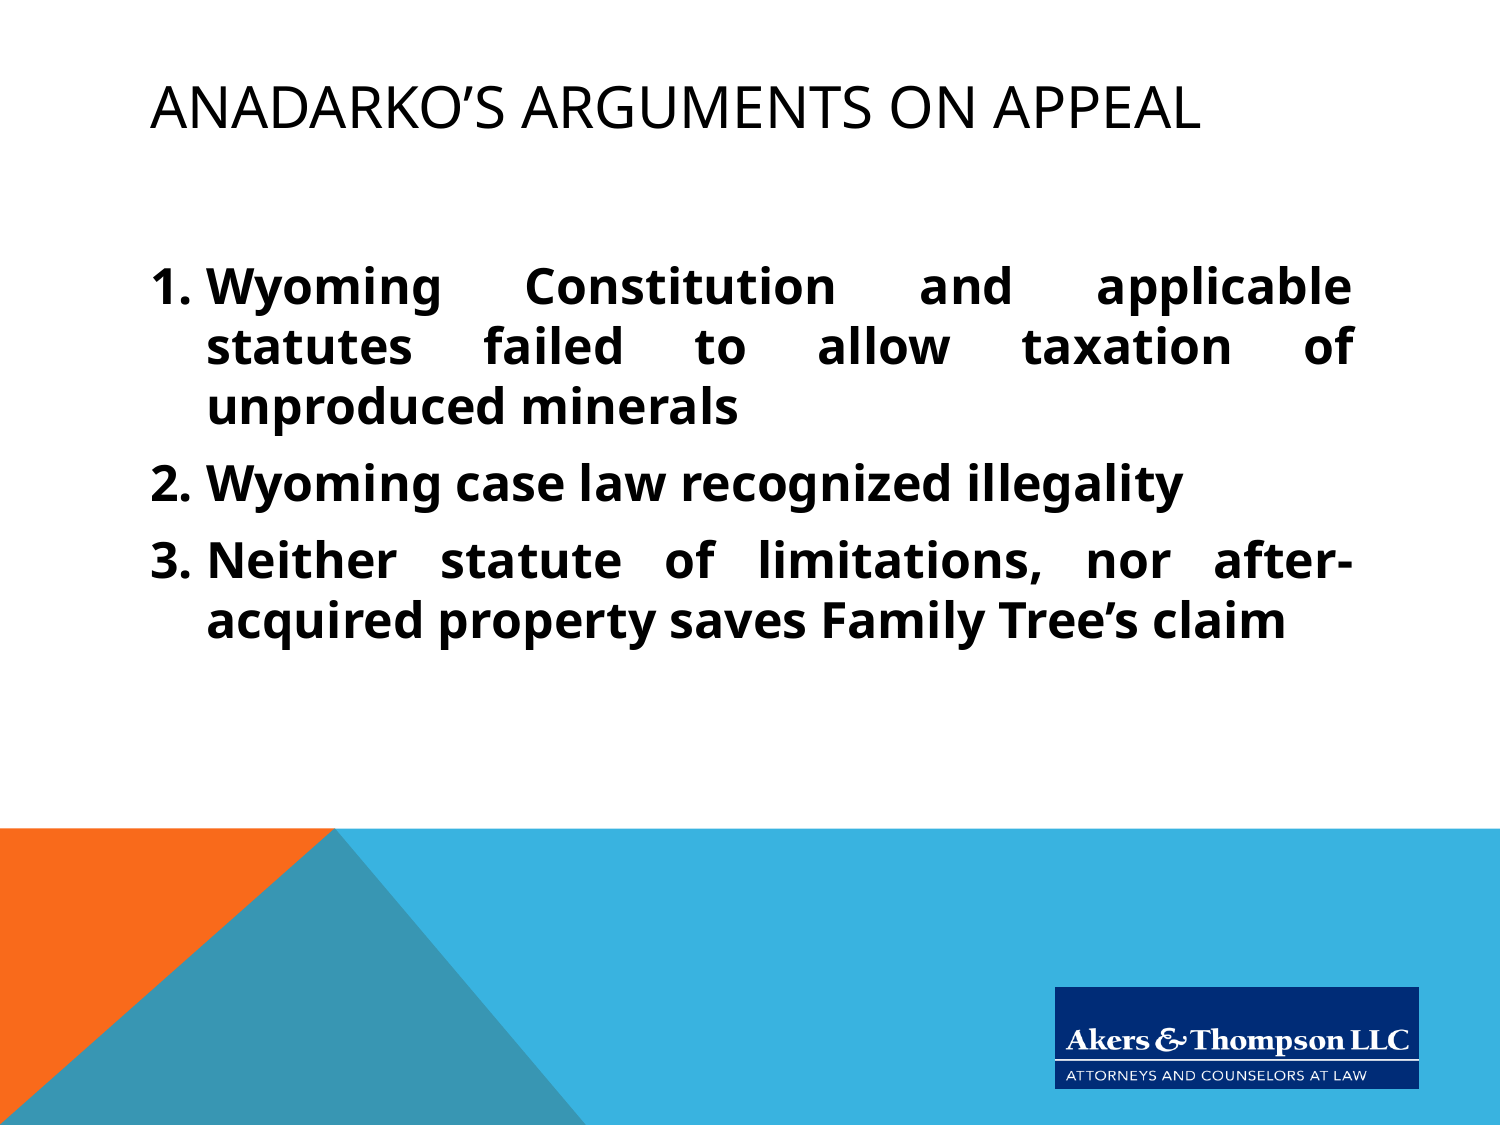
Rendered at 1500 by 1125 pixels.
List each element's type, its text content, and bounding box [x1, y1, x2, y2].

picture [1054, 987, 1419, 1090]
list Wyoming Constitution and applicable statutes failed to allow taxation of unproduced minerals Wyoming case law recognized illegality Neither statute of limitations, nor after-acquired property saves Family Tree’s claim [135, 180, 1369, 768]
title Anadarko’s ArgumentS on Appeal [135, 60, 1369, 150]
